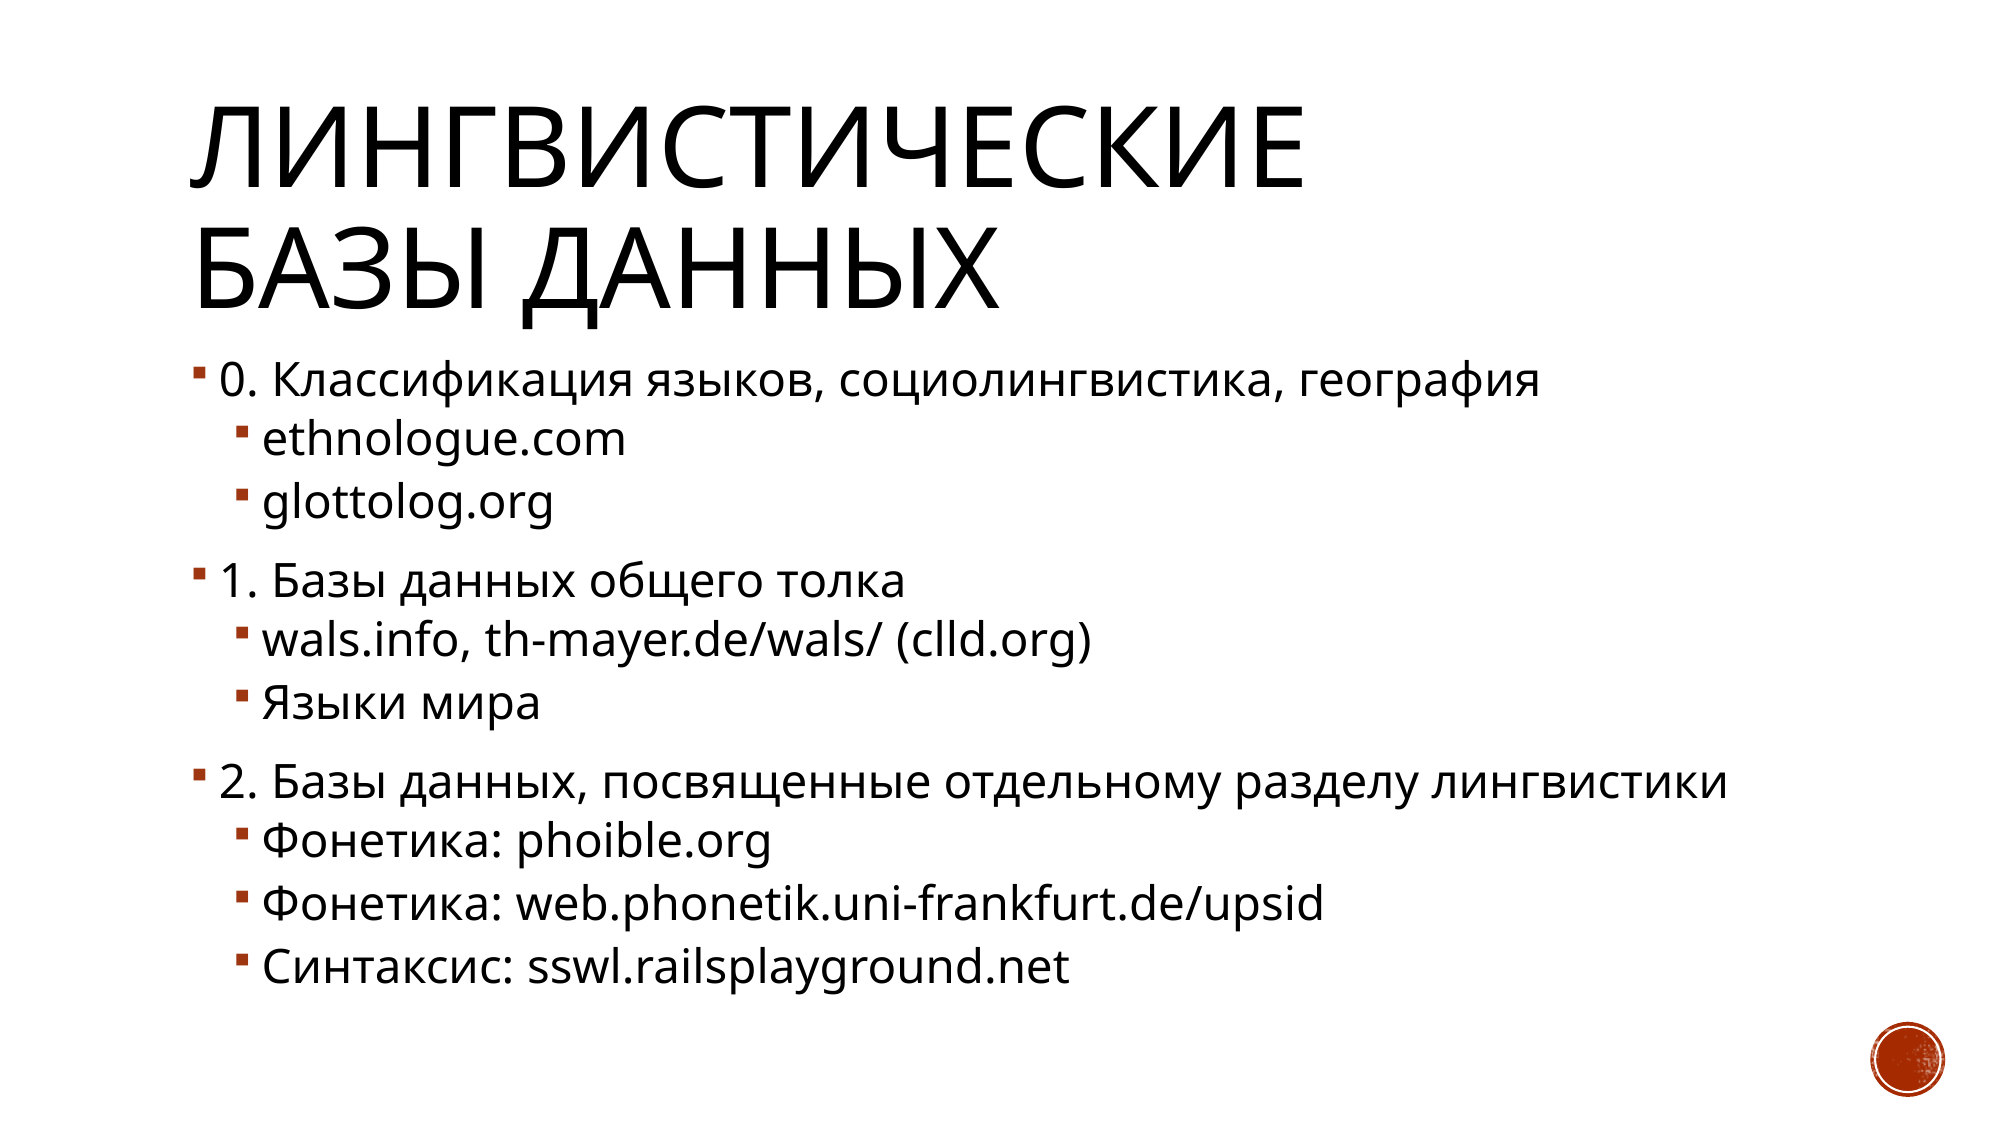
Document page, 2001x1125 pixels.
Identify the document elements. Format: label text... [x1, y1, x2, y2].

list 0. Классификация языков, социолингвистика, география ethnologue.com glottolog.org 1. Базы данных общего толка wals.info, th-mayer.de/wals/ (clld.org) Языки мира 2. Базы данных, посвященные отдельному разделу лингвистики Фонетика: phoible.org Фонетика: web.phonetik.uni-frankfurt.de/upsid Синтаксис: sswl.railsplayground.net [175, 348, 1826, 1013]
title Лингвистические Базы данных [175, 79, 1826, 344]
